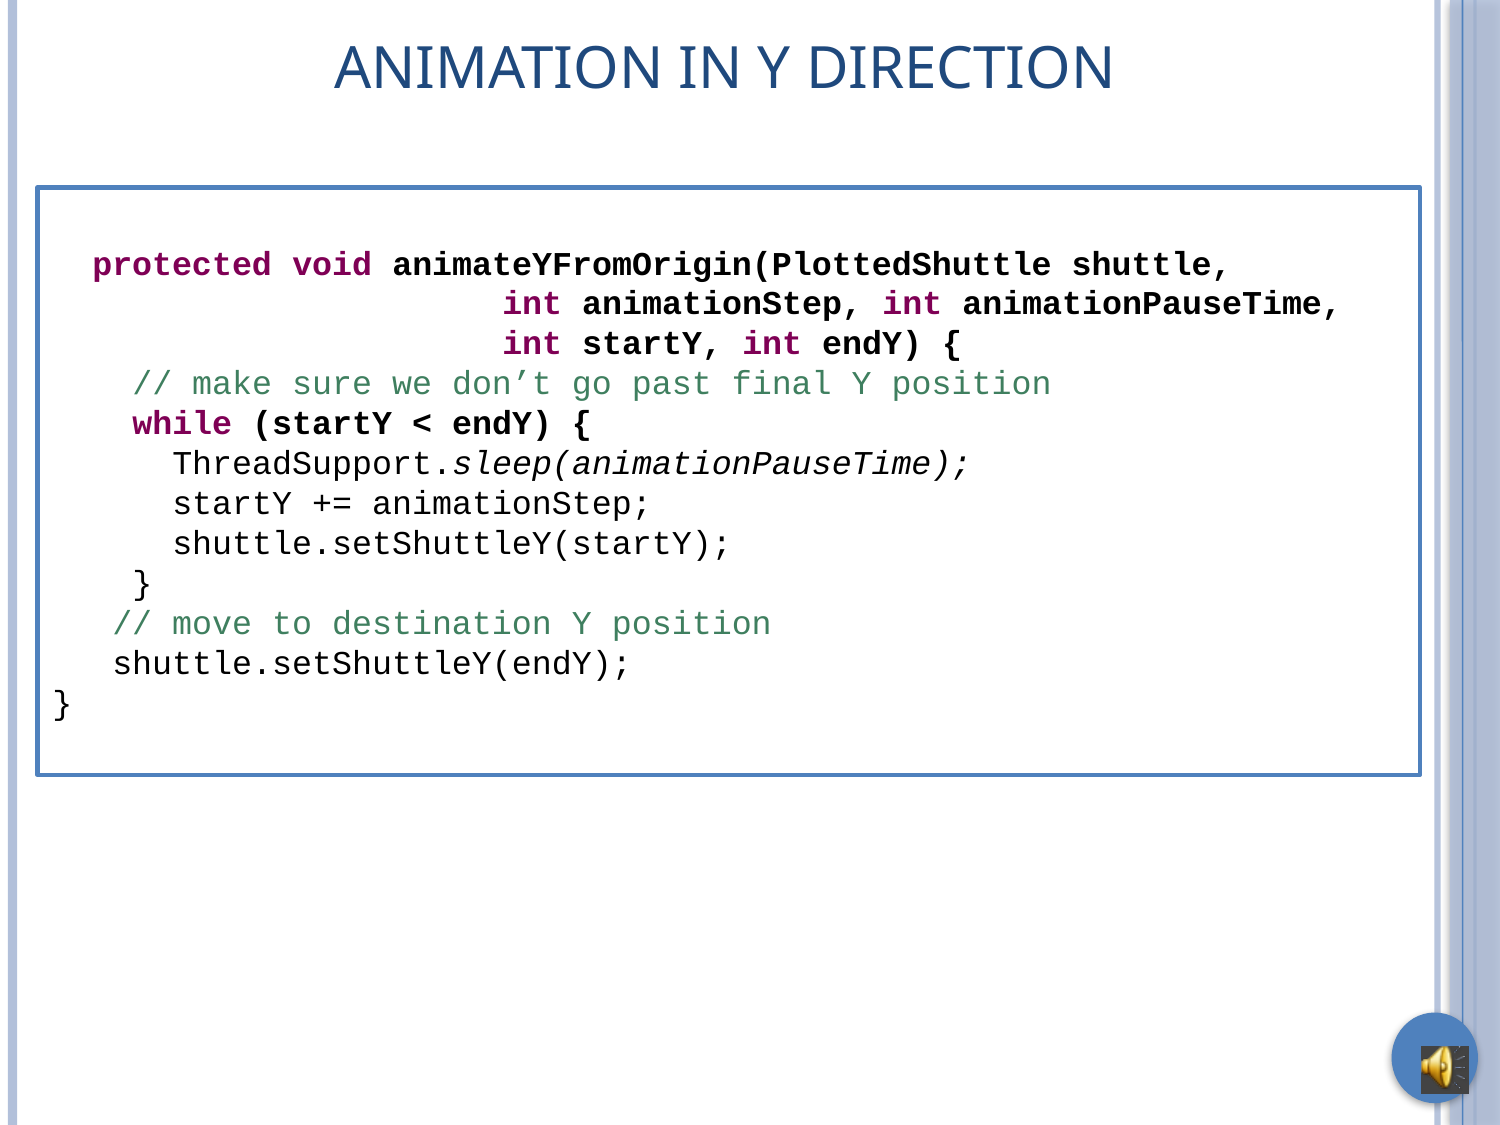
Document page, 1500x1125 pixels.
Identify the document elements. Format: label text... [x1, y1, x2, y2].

picture [1419, 1044, 1471, 1096]
text_box protected void animateYFromOrigin(PlottedShuttle shuttle, int animationStep, int animationPauseTime, int startY, int endY) { // make sure we don’t go past final Y position while (startY < endY) { ThreadSupport.sleep(animationPauseTime); startY += animationStep; shuttle.setShuttleY(startY); } // move to destination Y position shuttle.setShuttleY(endY); } [35, 185, 1422, 777]
title Animation in Y Direction [75, 0, 1375, 130]
